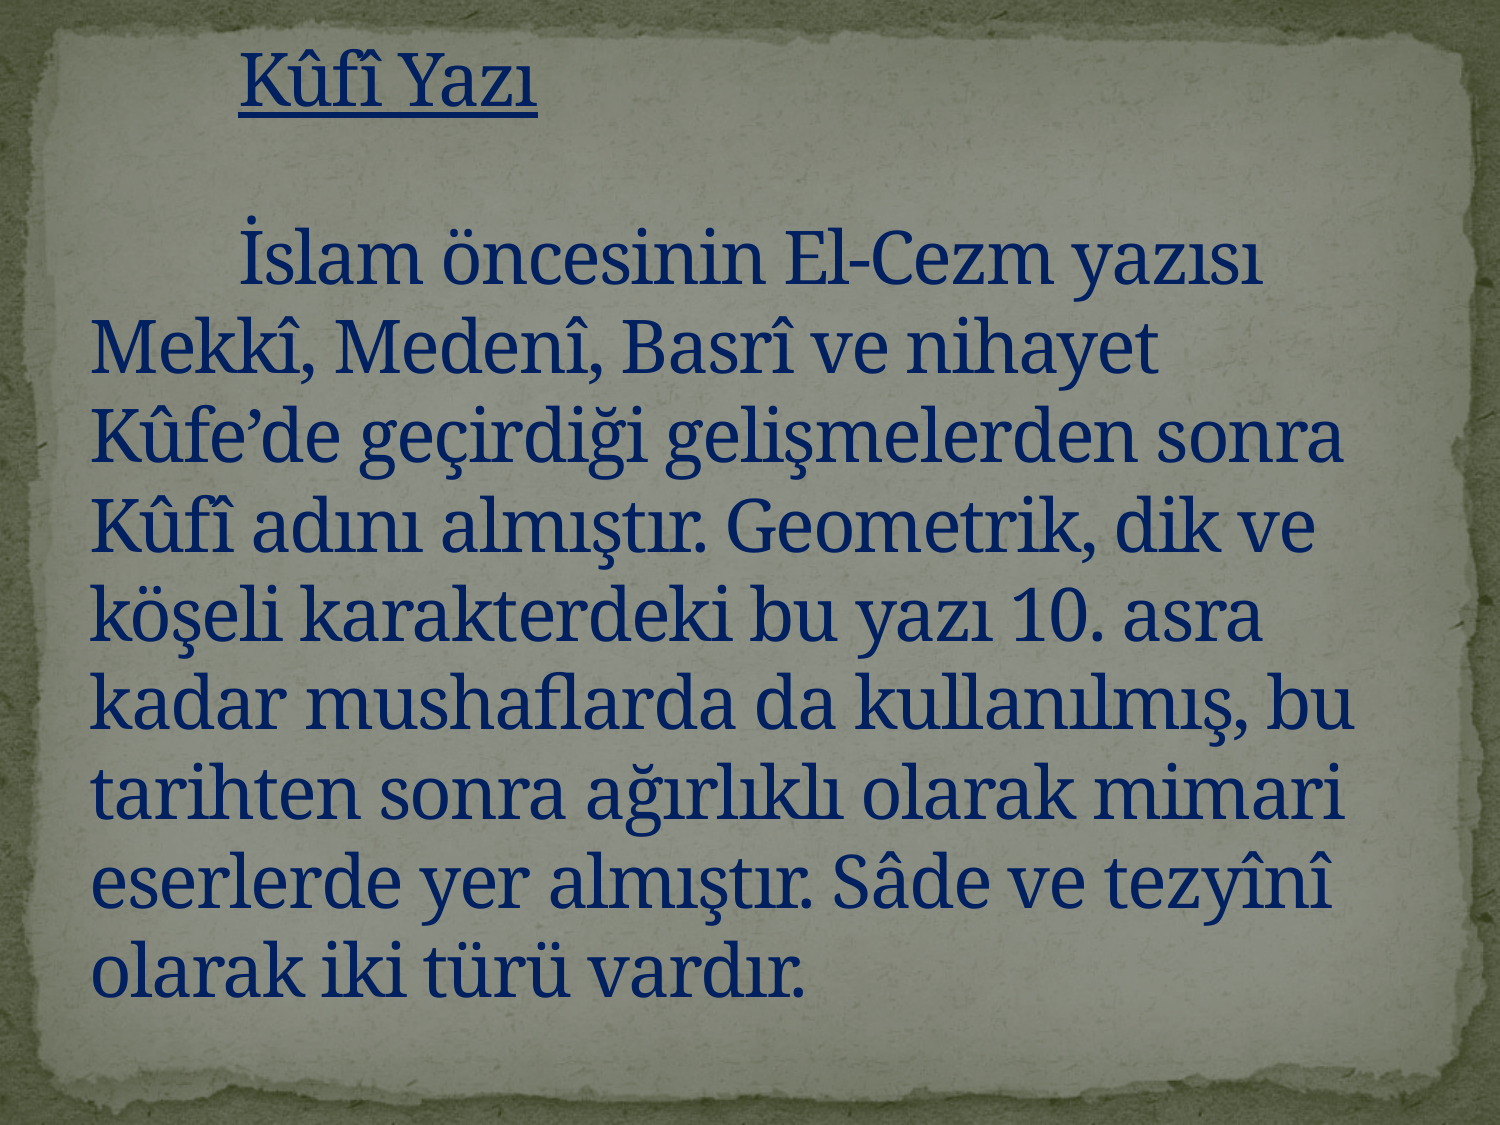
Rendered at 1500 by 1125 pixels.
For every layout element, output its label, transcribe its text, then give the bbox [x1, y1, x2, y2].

title Kûfî Yazı İslam öncesinin El-Cezm yazısı Mekkî, Medenî, Basrî ve nihayet Kûfe’de geçirdiği gelişmelerden sonra Kûfî adını almıştır. Geometrik, dik ve köşeli karakterdeki bu yazı 10. asra kadar mushaflarda da kullanılmış, bu tarihten sonra ağırlıklı olarak mimari eserlerde yer almıştır. Sâde ve tezyînî olarak iki türü vardır. [74, 24, 1425, 1020]
